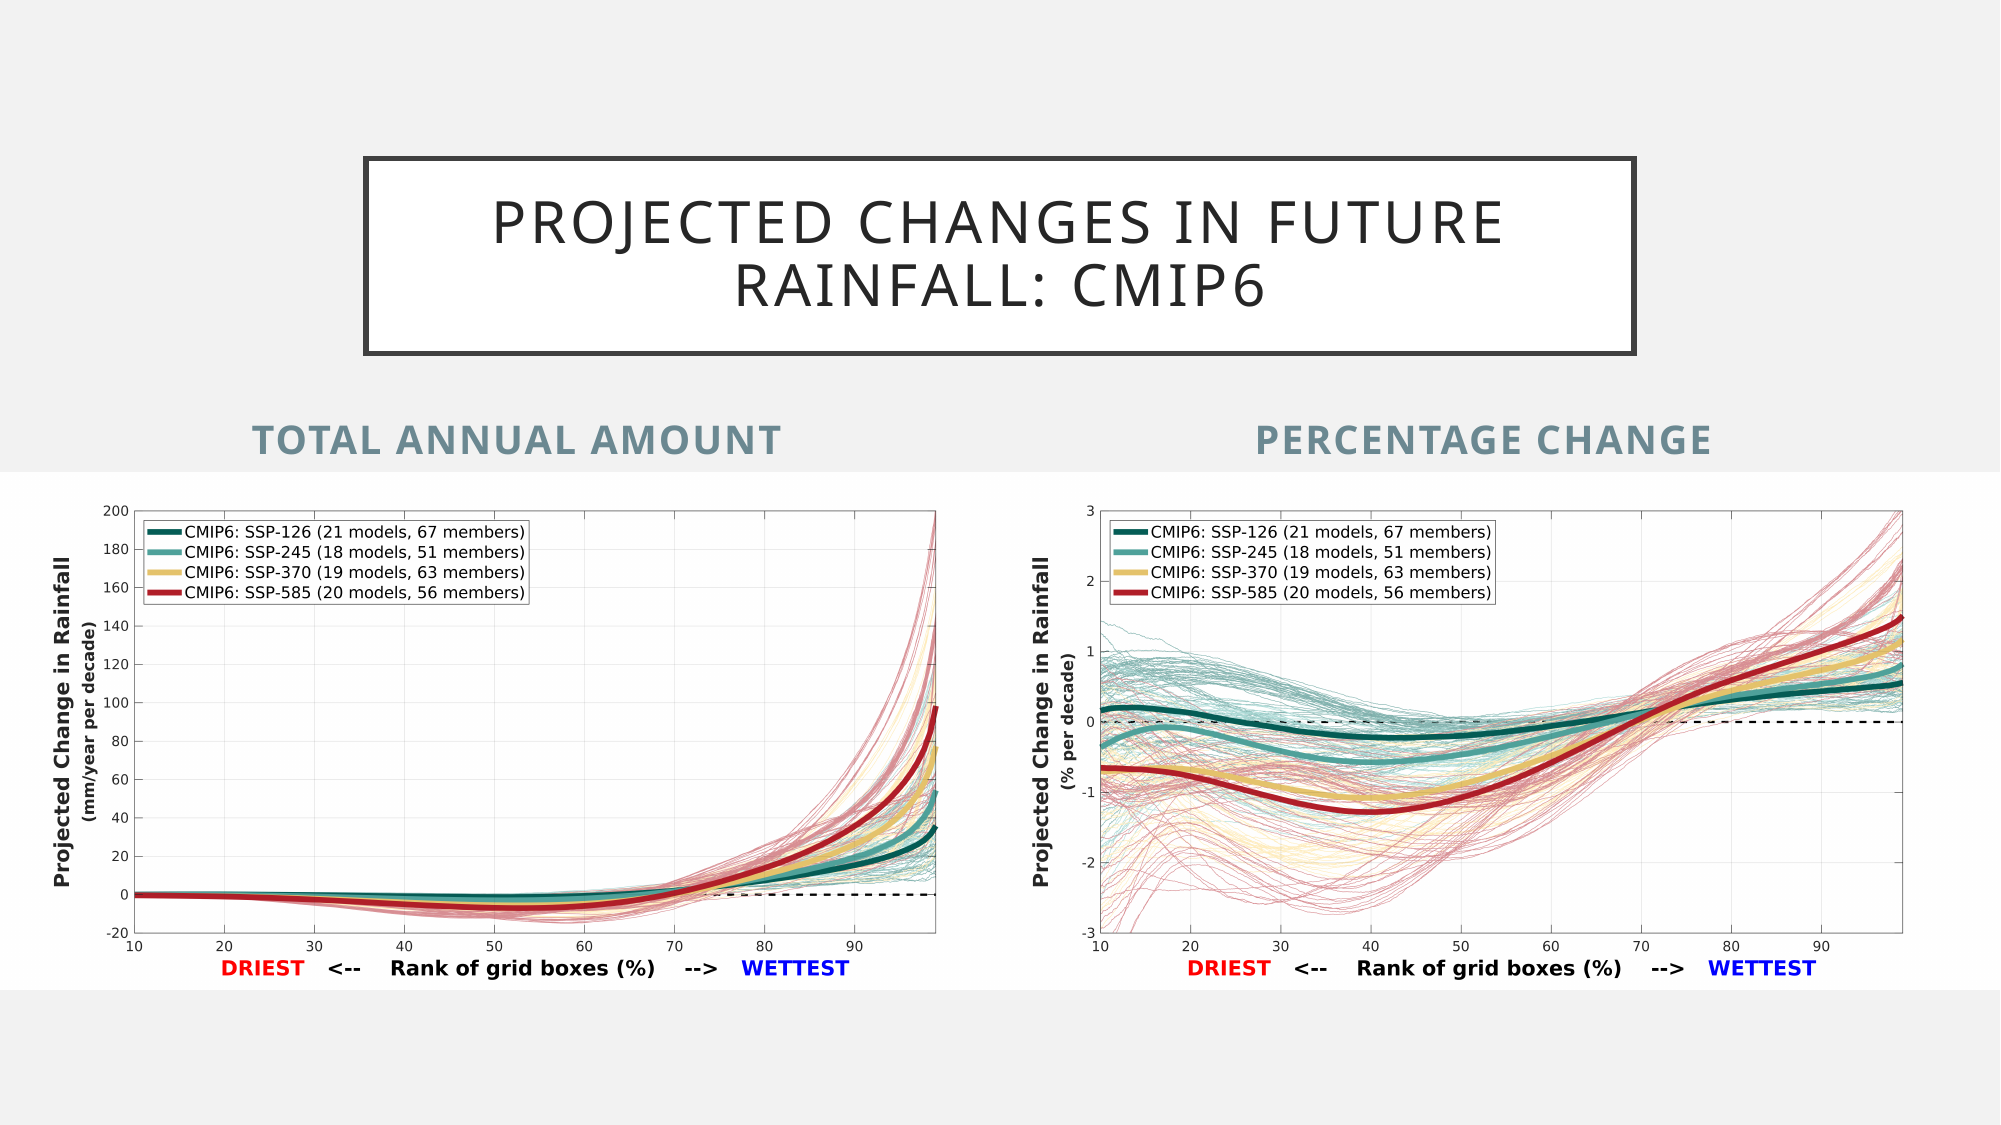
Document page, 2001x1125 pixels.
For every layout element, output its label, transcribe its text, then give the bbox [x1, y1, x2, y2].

list Percentage Change [966, 354, 2000, 470]
picture [966, 472, 2000, 990]
list TOTAL Annual amount [0, 354, 966, 470]
title Projected Changes in Future rainfall: CMIP6 [363, 156, 1637, 356]
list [0, 472, 966, 990]
